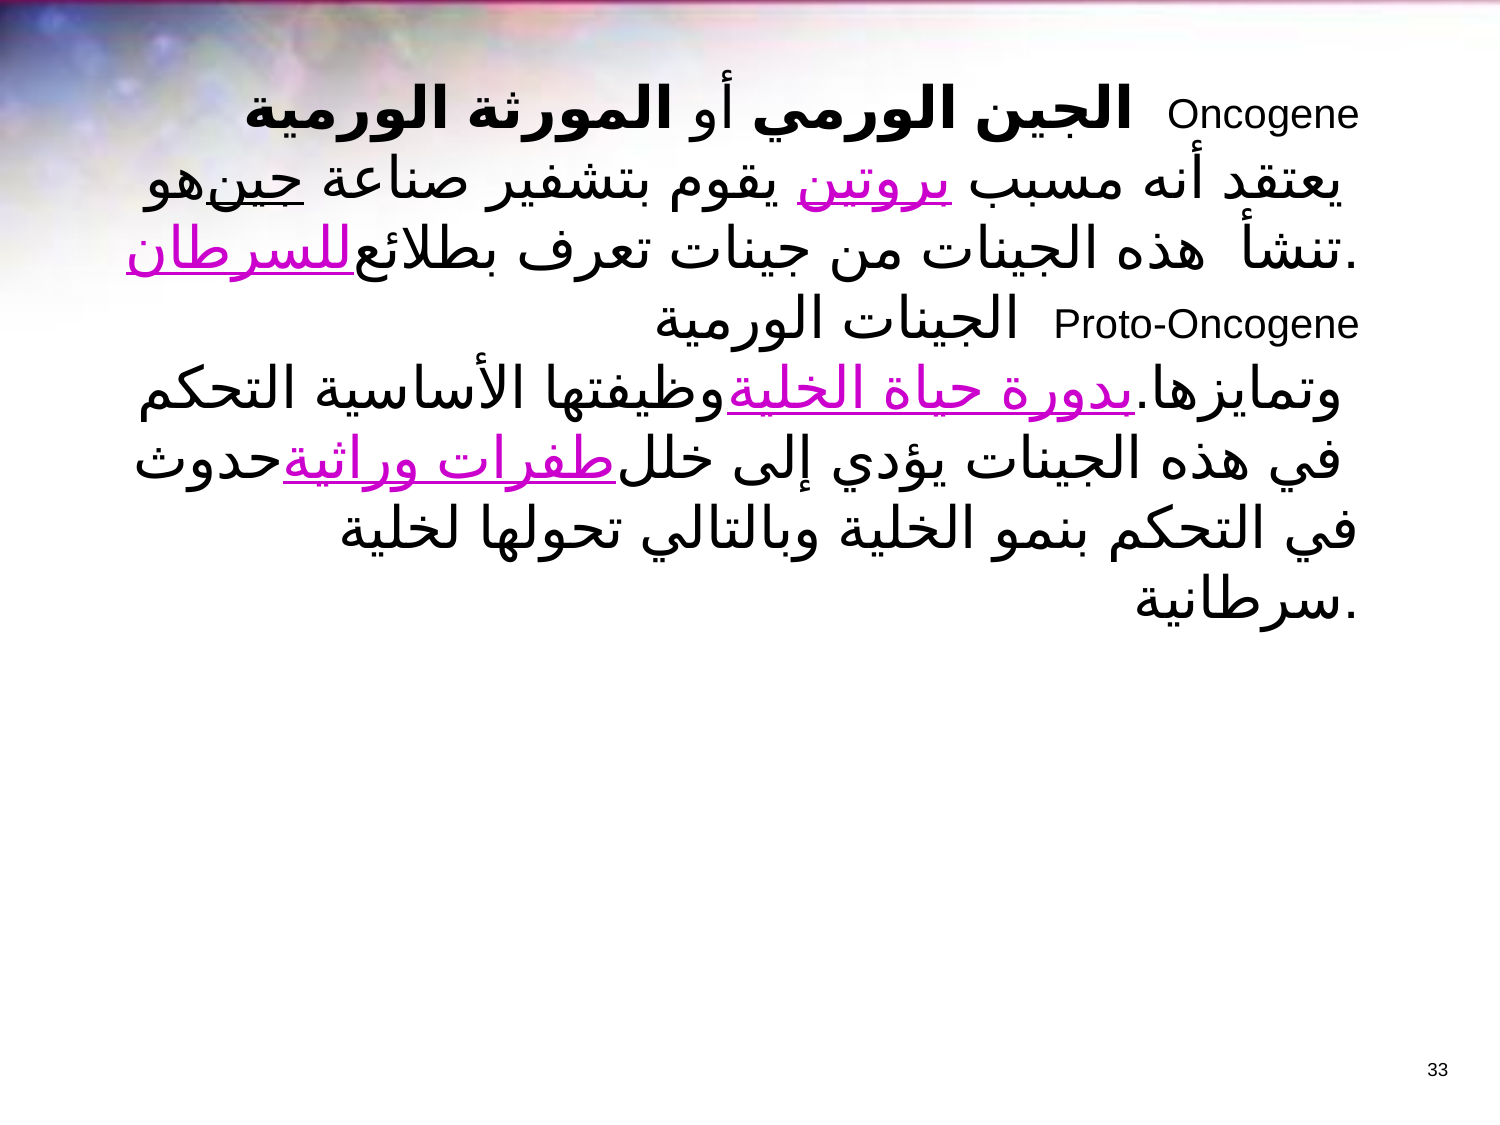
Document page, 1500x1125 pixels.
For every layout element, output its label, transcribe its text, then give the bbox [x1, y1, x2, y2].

picture [0, 0, 1500, 413]
slide_number ‹#› [1412, 1050, 1500, 1100]
list الجين الورمي أو المورثة الورمية Oncogene هو جين يقوم بتشفير صناعة بروتين يعتقد أنه مسبب للسرطان.تنشأ هذه الجينات من جينات تعرف بطلائع الجينات الورمية Proto-Oncogene وظيفتها الأساسية التحكم بدورة حياة الخلية وتمايزها. حدوث طفرات وراثية في هذه الجينات يؤدي إلى خلل في التحكم بنمو الخلية وبالتالي تحولها لخلية سرطانية. [99, 62, 1375, 738]
